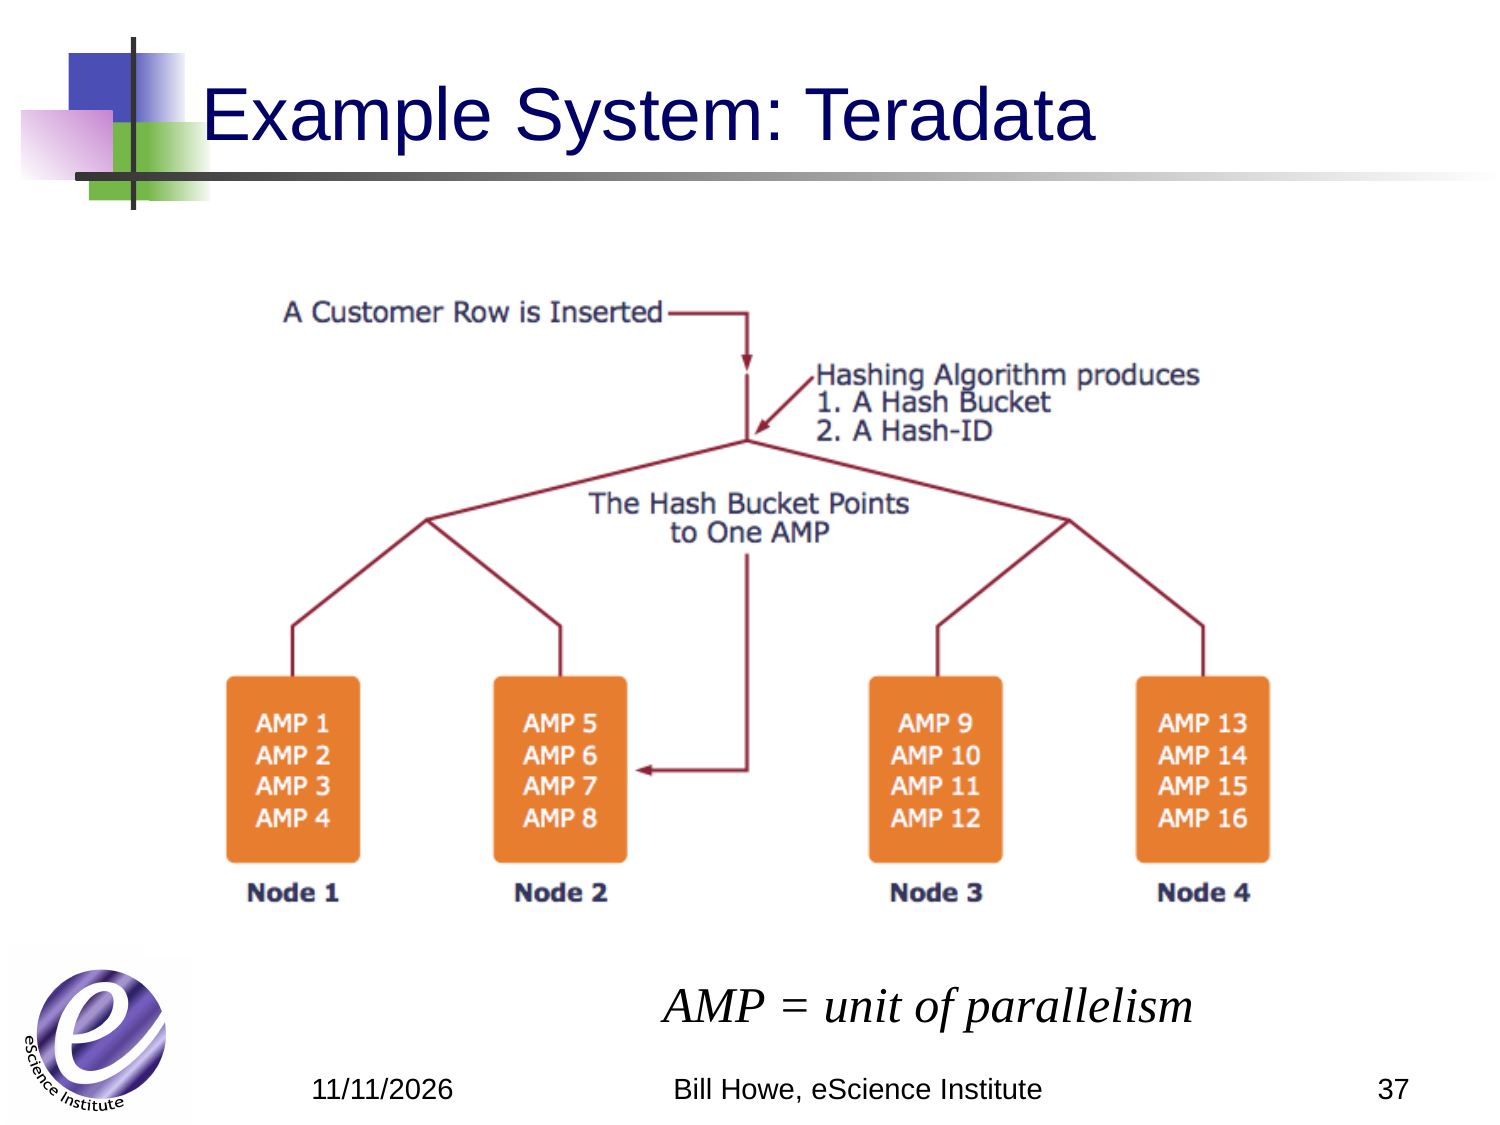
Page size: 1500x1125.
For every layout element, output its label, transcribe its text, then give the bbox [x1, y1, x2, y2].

text_box AMP = unit of parallelism [648, 966, 1253, 1041]
title Example System: Teradata [186, 52, 1466, 163]
slide_number 37 [1112, 1037, 1425, 1113]
footer Bill Howe, eScience Institute [620, 1037, 1096, 1113]
picture [6, 221, 1342, 1125]
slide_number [296, 1038, 609, 1113]
